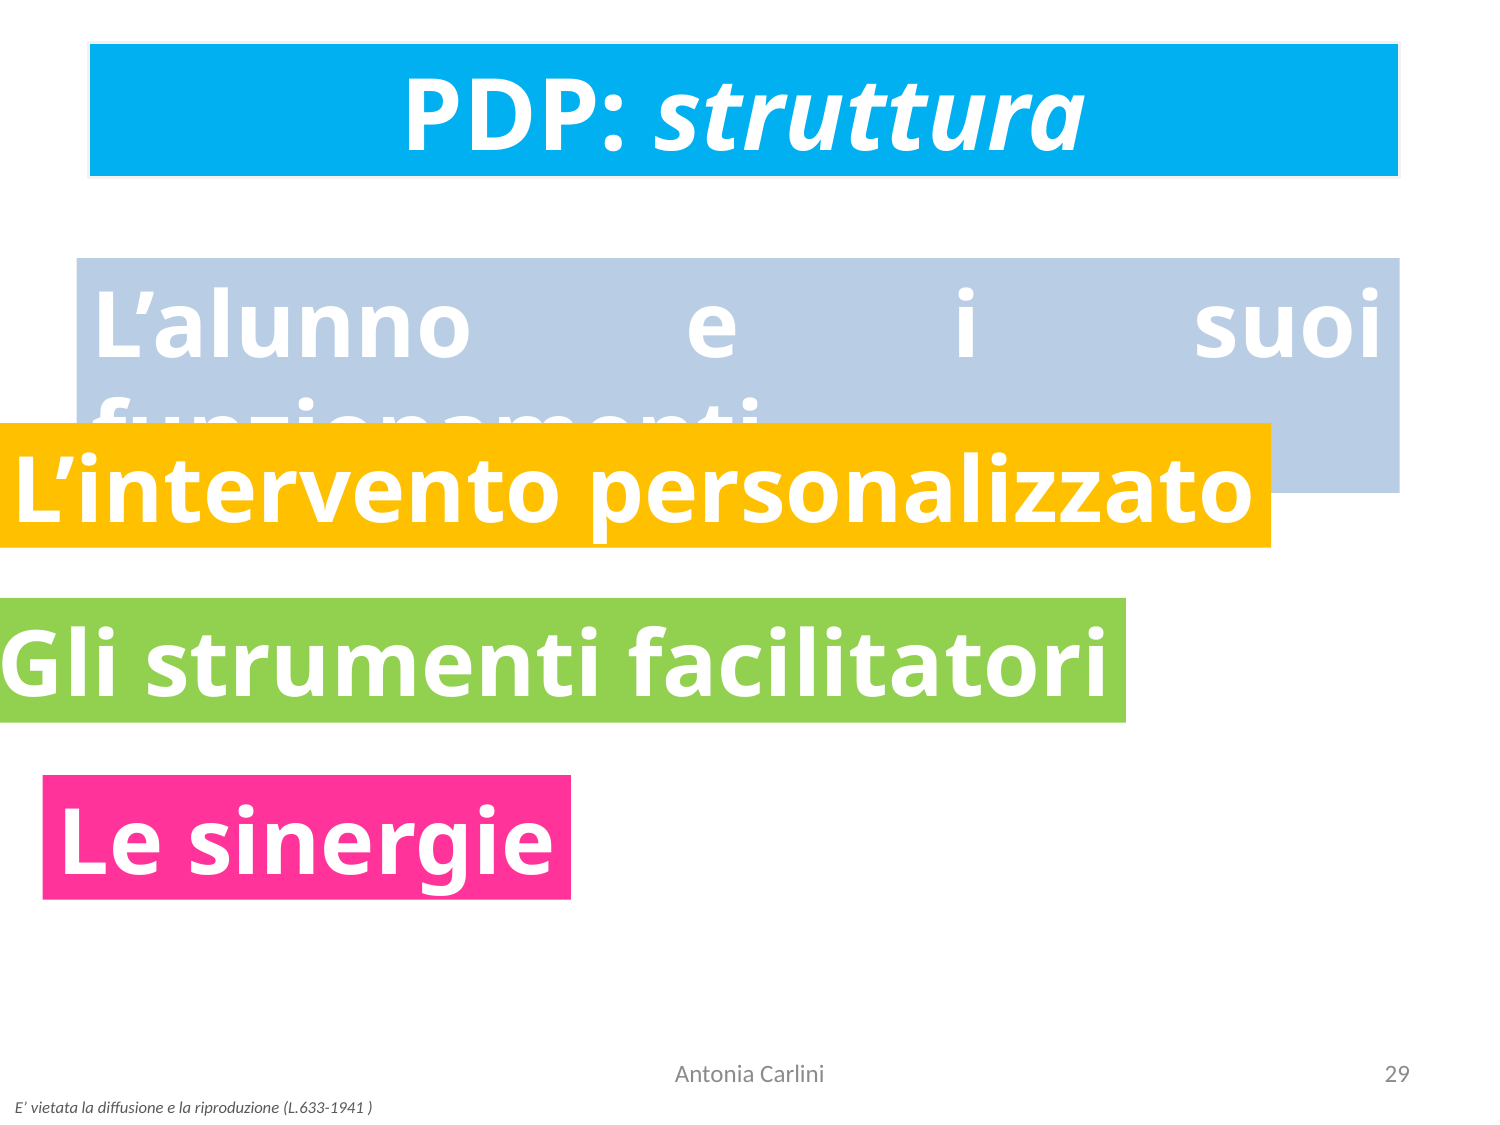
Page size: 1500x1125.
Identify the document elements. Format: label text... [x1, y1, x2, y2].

text_box E’ vietata la diffusione e la riproduzione (L.633-1941 ) [0, 1089, 396, 1125]
text_box Le sinergie [42, 775, 571, 900]
slide_number 29 [1074, 1042, 1425, 1103]
text_box Gli strumenti facilitatori [0, 597, 1126, 723]
text_box L’intervento personalizzato [0, 423, 1272, 548]
footer Antonia Carlini [512, 1042, 988, 1103]
text_box L’alunno e i suoi funzionamenti [76, 258, 1400, 493]
text_box PDP: struttura [88, 42, 1400, 178]
